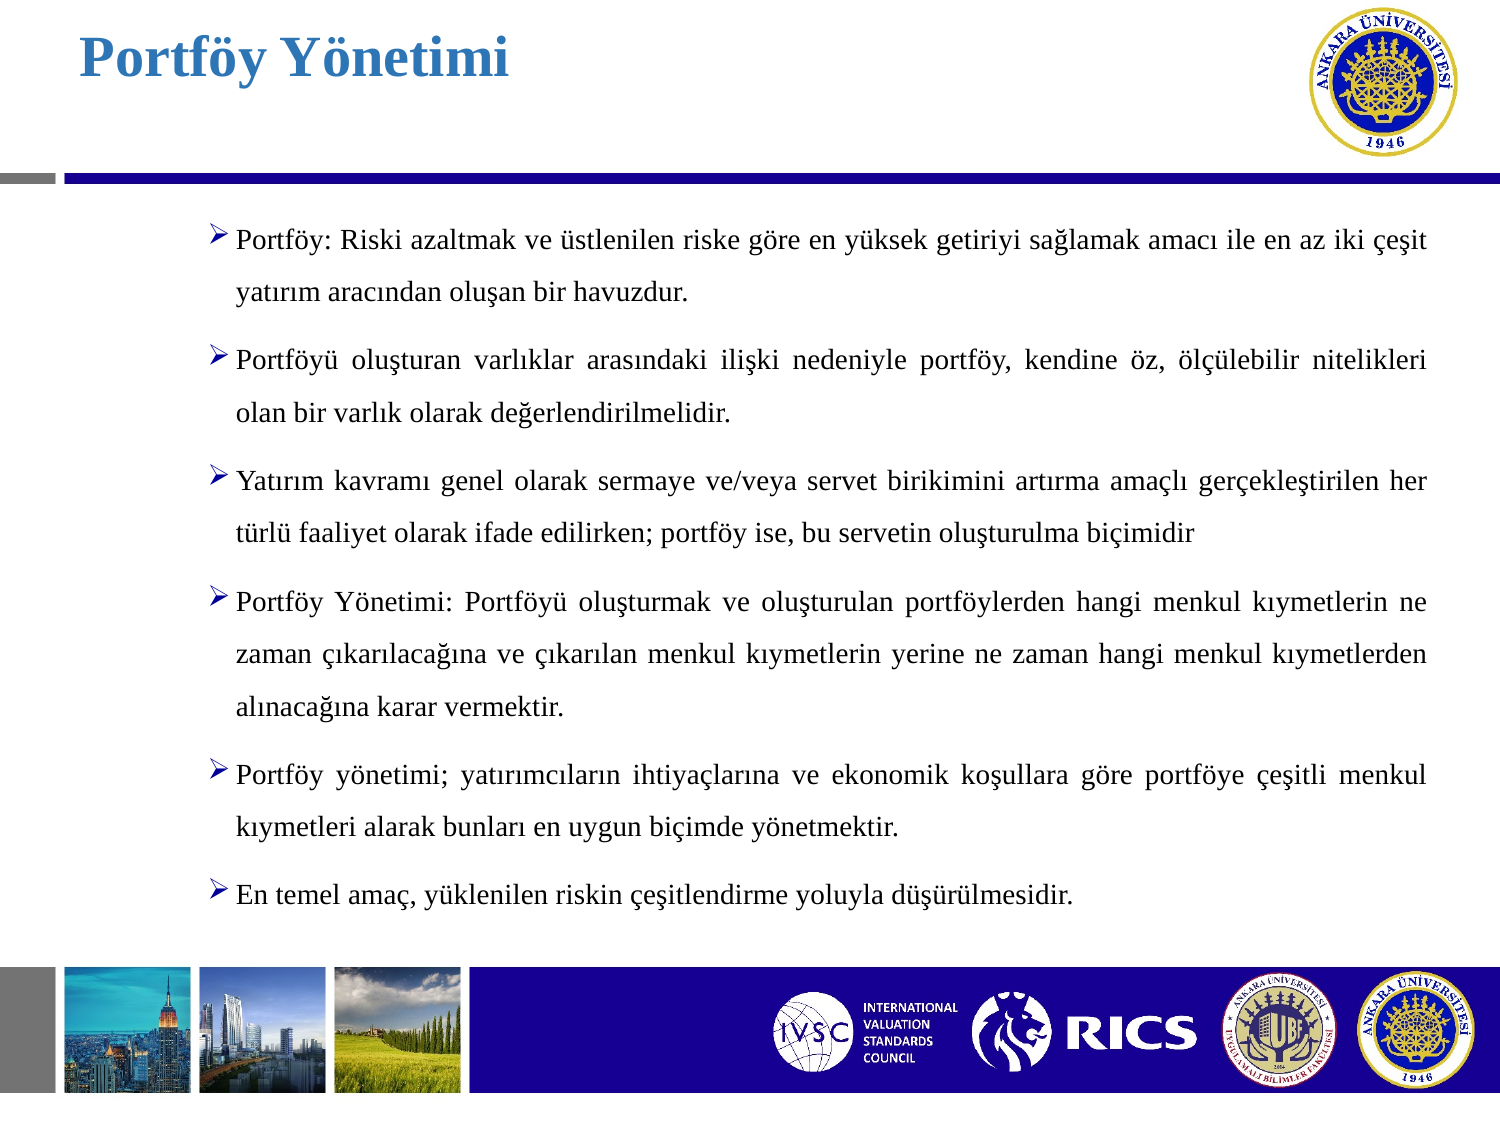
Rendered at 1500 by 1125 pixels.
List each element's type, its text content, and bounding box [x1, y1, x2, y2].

title Portföy Yönetimi [64, 18, 1319, 172]
picture [0, 0, 1500, 1125]
list Portföy: Riski azaltmak ve üstlenilen riske göre en yüksek getiriyi sağlamak amacı ile en az iki çeşit yatırım aracından oluşan bir havuzdur. Portföyü oluşturan varlıklar arasındaki ilişki nedeniyle portföy, kendine öz, ölçülebilir nitelikleri olan bir varlık olarak değerlendirilmelidir. Yatırım kavramı genel olarak sermaye ve/veya servet birikimini artırma amaçlı gerçekleştirilen her türlü faaliyet olarak ifade edilirken; portföy ise, bu servetin oluşturulma biçimidir Portföy Yönetimi: Portföyü oluşturmak ve oluşturulan portföylerden hangi menkul kıymetlerin ne zaman çıkarılacağına ve çıkarılan menkul kıymetlerin yerine ne zaman hangi menkul kıymetlerden alınacağına karar vermektir. Portföy yönetimi; yatırımcıların ihtiyaçlarına ve ekonomik koşullara göre portföye çeşitli menkul kıymetleri alarak bunları en uygun biçimde yönetmektir. En temel amaç, yüklenilen riskin çeşitlendirme yoluyla düşürülmesidir. [92, 195, 1444, 1094]
